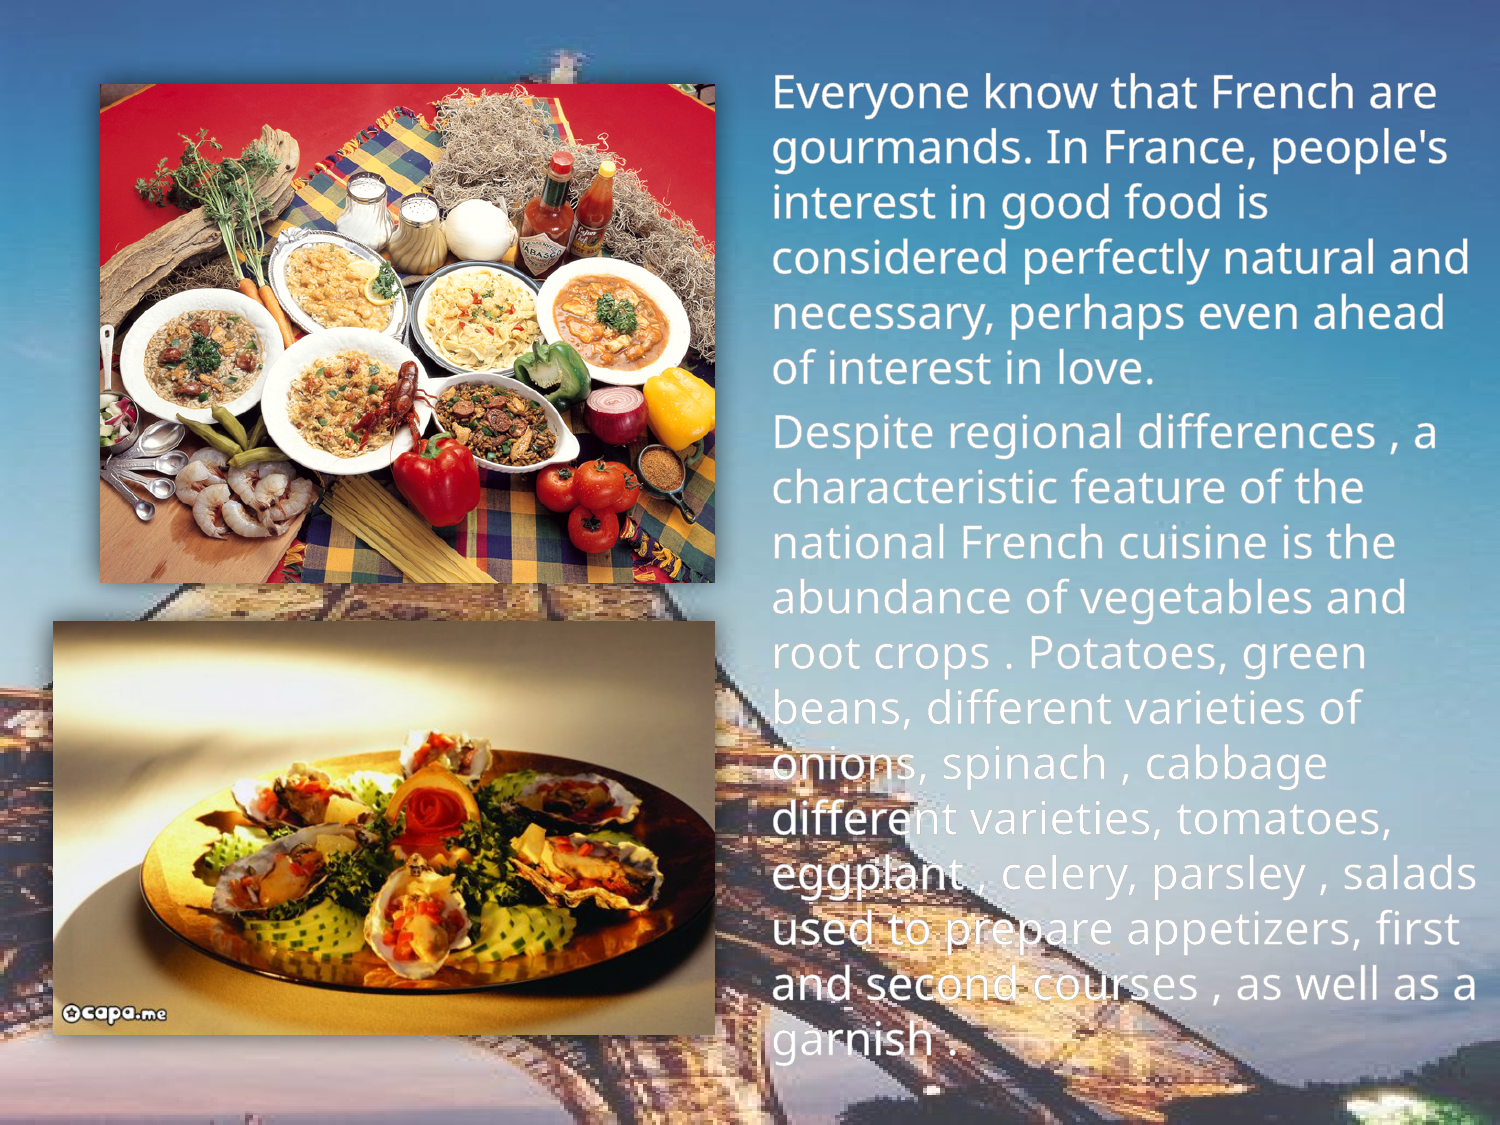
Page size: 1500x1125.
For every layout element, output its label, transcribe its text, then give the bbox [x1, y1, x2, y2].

list Everyone know that French are gourmands. In France, people's interest in good food is considered perfectly natural and necessary, perhaps even ahead of interest in love. Despite regional differences , a characteristic feature of the national French cuisine is the abundance of vegetables and root crops . Potatoes, green beans, different varieties of onions, spinach , cabbage different varieties, tomatoes, eggplant , celery, parsley , salads used to prepare appetizers, first and second courses , as well as a garnish . [755, 54, 1500, 1094]
picture [52, 621, 715, 1036]
picture [100, 84, 715, 583]
